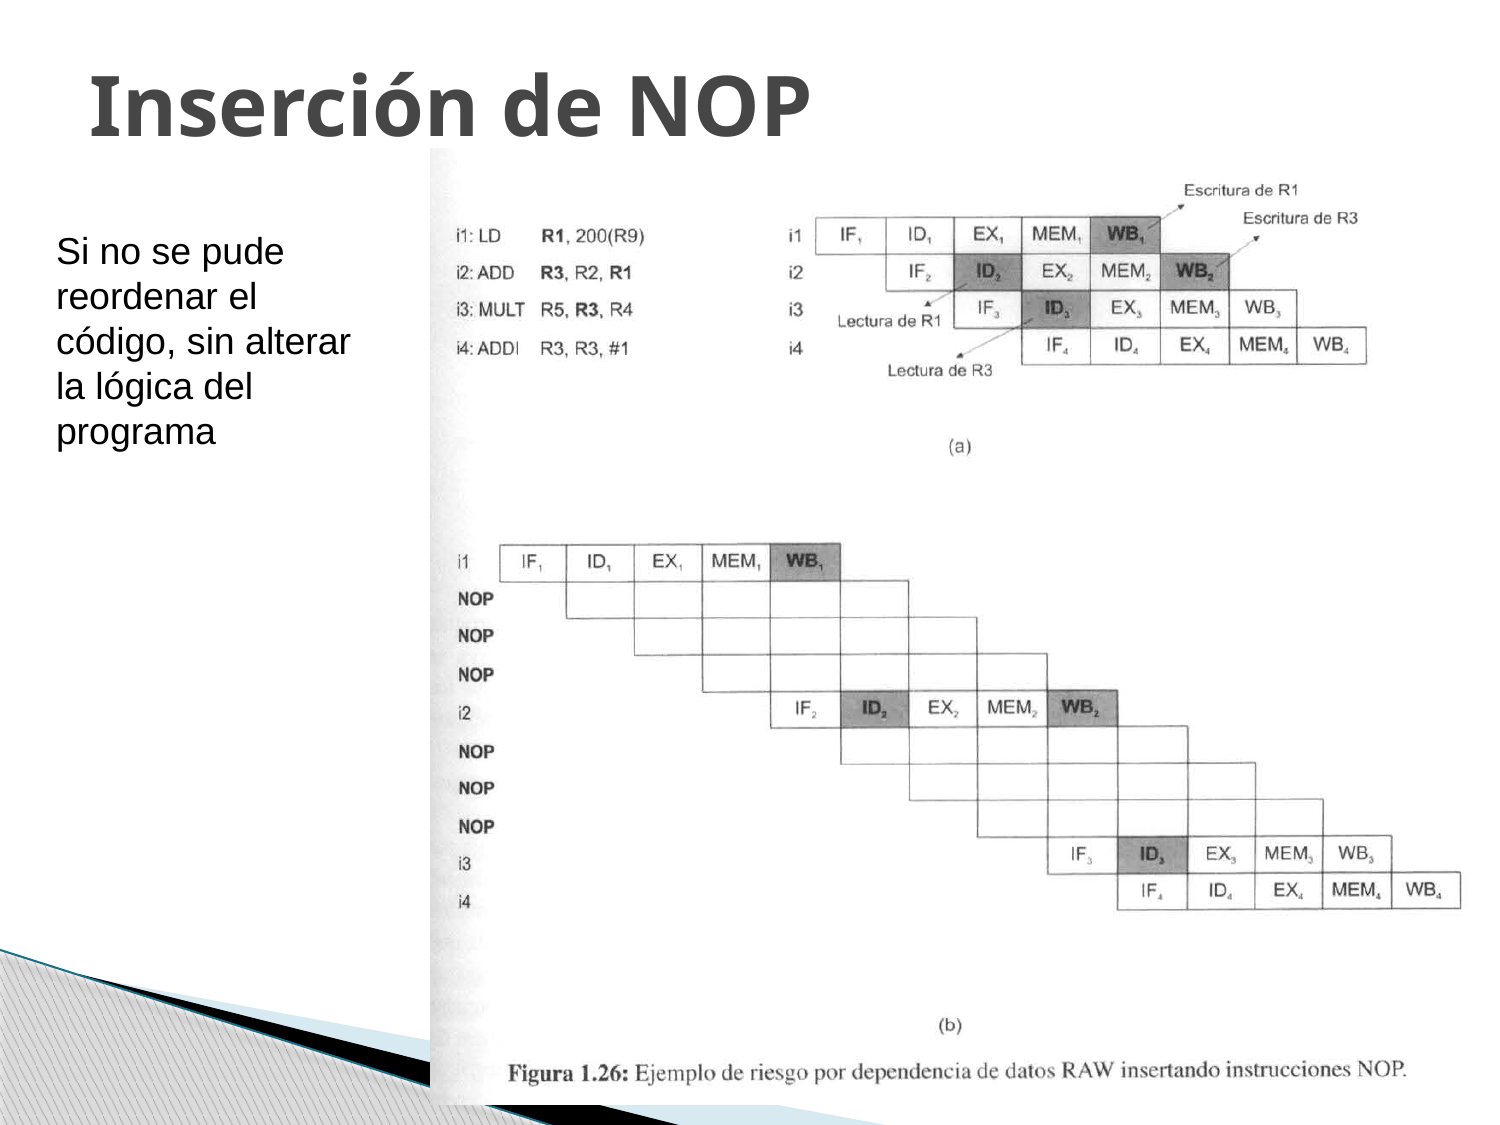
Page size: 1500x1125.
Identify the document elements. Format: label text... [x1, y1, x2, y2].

text_box Si no se pude reordenar el código, sin alterar la lógica del programa [41, 219, 396, 460]
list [430, 148, 1500, 1105]
title Inserción de NOP [75, 45, 1425, 161]
